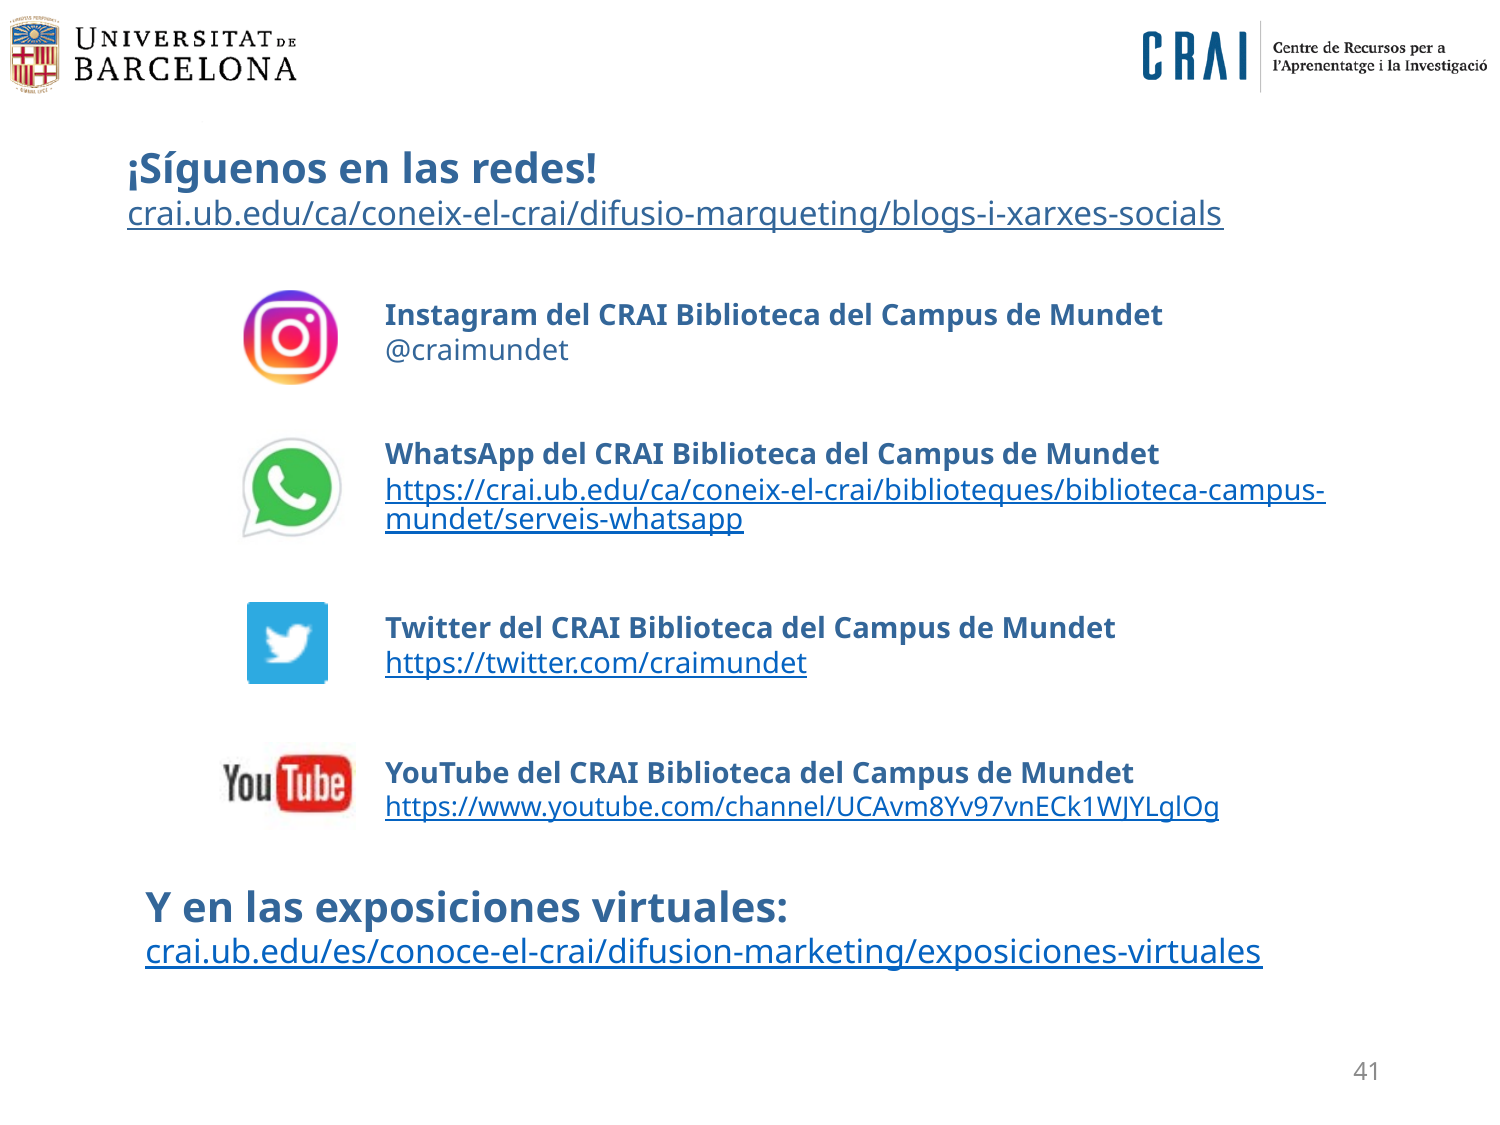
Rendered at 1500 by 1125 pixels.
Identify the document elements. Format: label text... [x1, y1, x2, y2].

picture [205, 742, 356, 830]
picture [247, 602, 328, 684]
slide_number 41 [1059, 1042, 1397, 1103]
picture [8, 14, 1490, 219]
text_box Y en las exposiciones virtuales: crai.ub.edu/es/conoce-el-crai/difusion-marketing/exposiciones-virtuales [130, 873, 1500, 1023]
title ¡Síguenos en las redes! crai.ub.edu/ca/coneix-el-crai/difusio-marqueting/blogs-i-xarxes-socials [112, 114, 1500, 318]
text_box Instagram del CRAI Biblioteca del Campus de Mundet @craimundet WhatsApp del CRAI Biblioteca del Campus de Mundet https://crai.ub.edu/ca/coneix-el-crai/biblioteques/biblioteca-campus-mundet/serveis-whatsapp Twitter del CRAI Biblioteca del Campus de Mundet https://twitter.com/craimundet YouTube del CRAI Biblioteca del Campus de Mundet https://www.youtube.com/channel/UCAvm8Yv97vnECk1WJYLglOg [370, 288, 1352, 1012]
picture [228, 429, 349, 548]
picture [234, 286, 341, 388]
